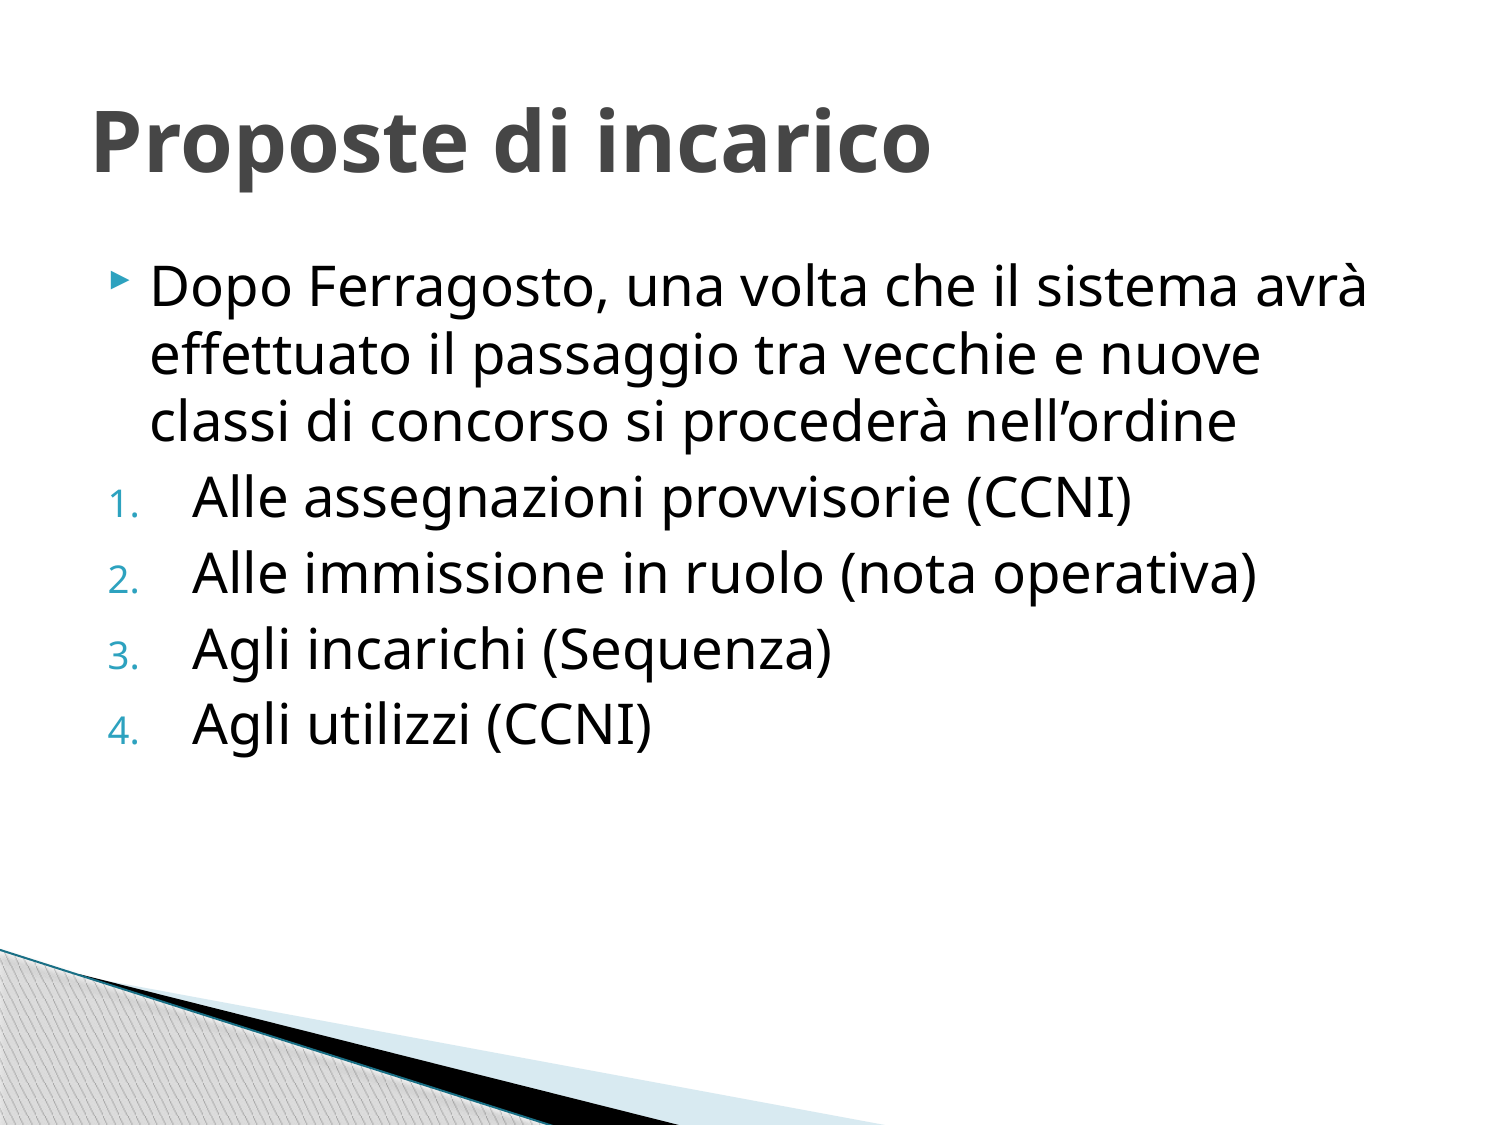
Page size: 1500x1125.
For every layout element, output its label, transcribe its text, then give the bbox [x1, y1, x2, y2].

list Dopo Ferragosto, una volta che il sistema avrà effettuato il passaggio tra vecchie e nuove classi di concorso si procederà nell’ordine Alle assegnazioni provvisorie (CCNI) Alle immissione in ruolo (nota operativa) Agli incarichi (Sequenza) Agli utilizzi (CCNI) [75, 243, 1425, 986]
title Proposte di incarico [75, 45, 1425, 233]
